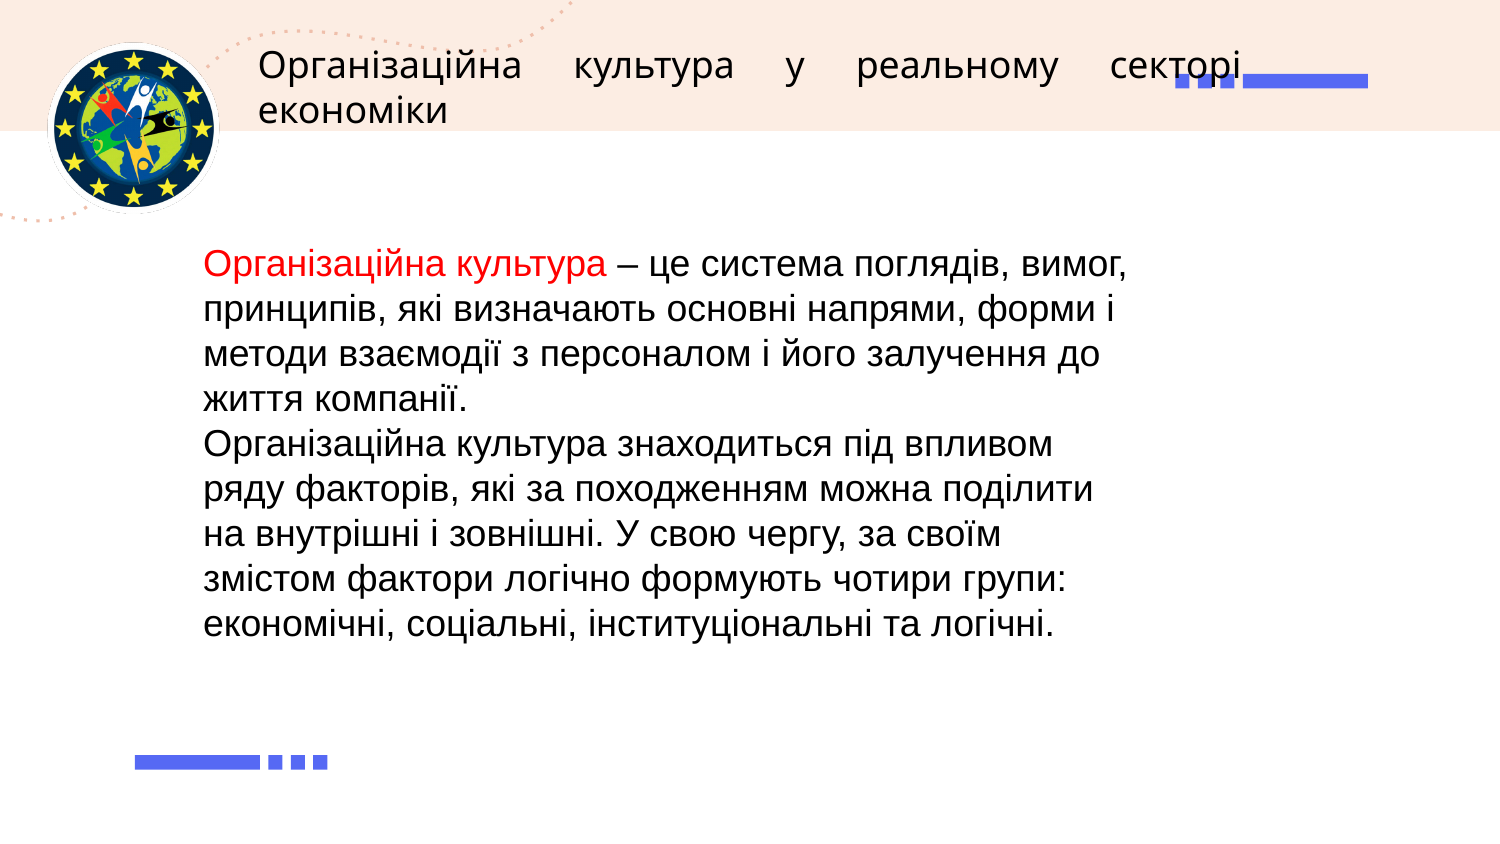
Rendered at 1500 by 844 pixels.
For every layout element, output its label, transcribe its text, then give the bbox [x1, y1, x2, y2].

picture [0, 0, 309, 298]
text_box Організаційна культура – це система поглядів, вимог, принципів, які визначають основні напрями, форми і методи взаємодії з персоналом і його залучення до життя компанії. Організаційна культура знаходиться під впливом ряду факторів, які за походженням можна поділити на внутрішні і зовнішні. У свою чергу, за своїм змістом фактори логічно формують чотири групи: економічні, соціальні, інституціональні та логічні. [188, 231, 1161, 652]
text_box Організаційна культура у реальному секторі економіки [313, 34, 1257, 128]
